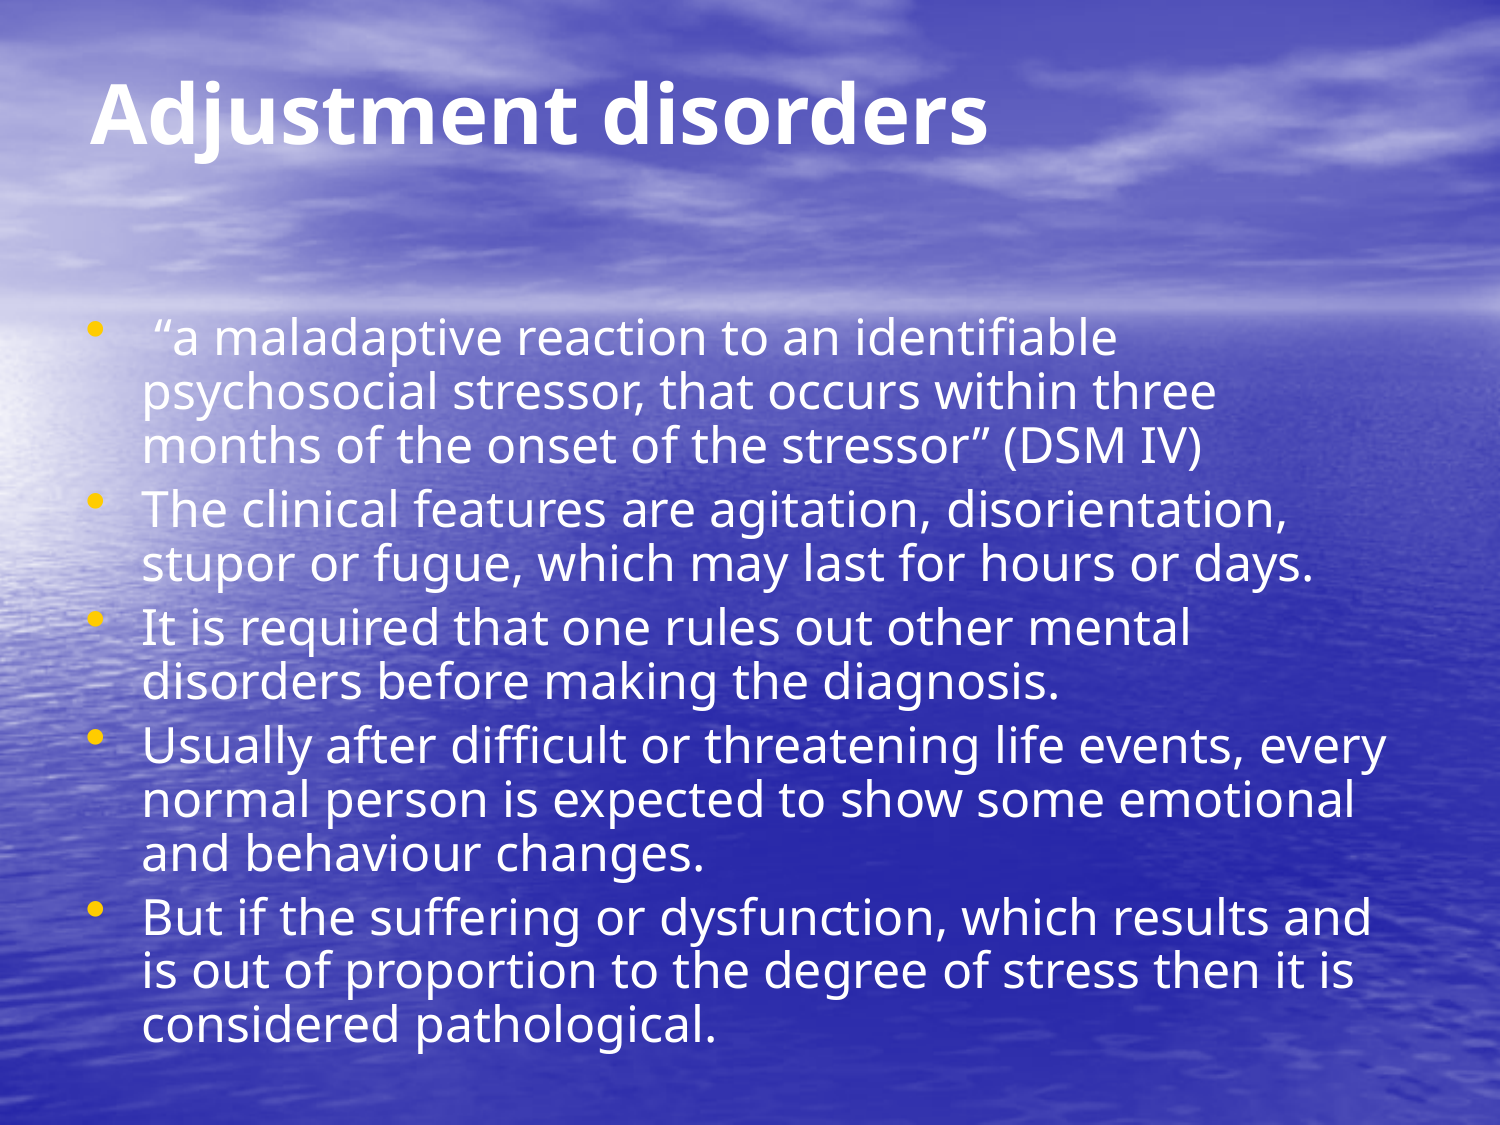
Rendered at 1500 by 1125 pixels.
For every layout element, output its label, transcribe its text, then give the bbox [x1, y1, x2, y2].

list “a maladaptive reaction to an identifiable psychosocial stressor, that occurs within three months of the onset of the stressor” (DSM IV) The clinical features are agitation, disorientation, stupor or fugue, which may last for hours or days. It is required that one rules out other mental disorders before making the diagnosis. Usually after difficult or threatening life events, every normal person is expected to show some emotional and behaviour changes. But if the suffering or dysfunction, which results and is out of proportion to the degree of stress then it is considered pathological. [70, 304, 1421, 980]
title Adjustment disorders [74, 47, 1426, 276]
